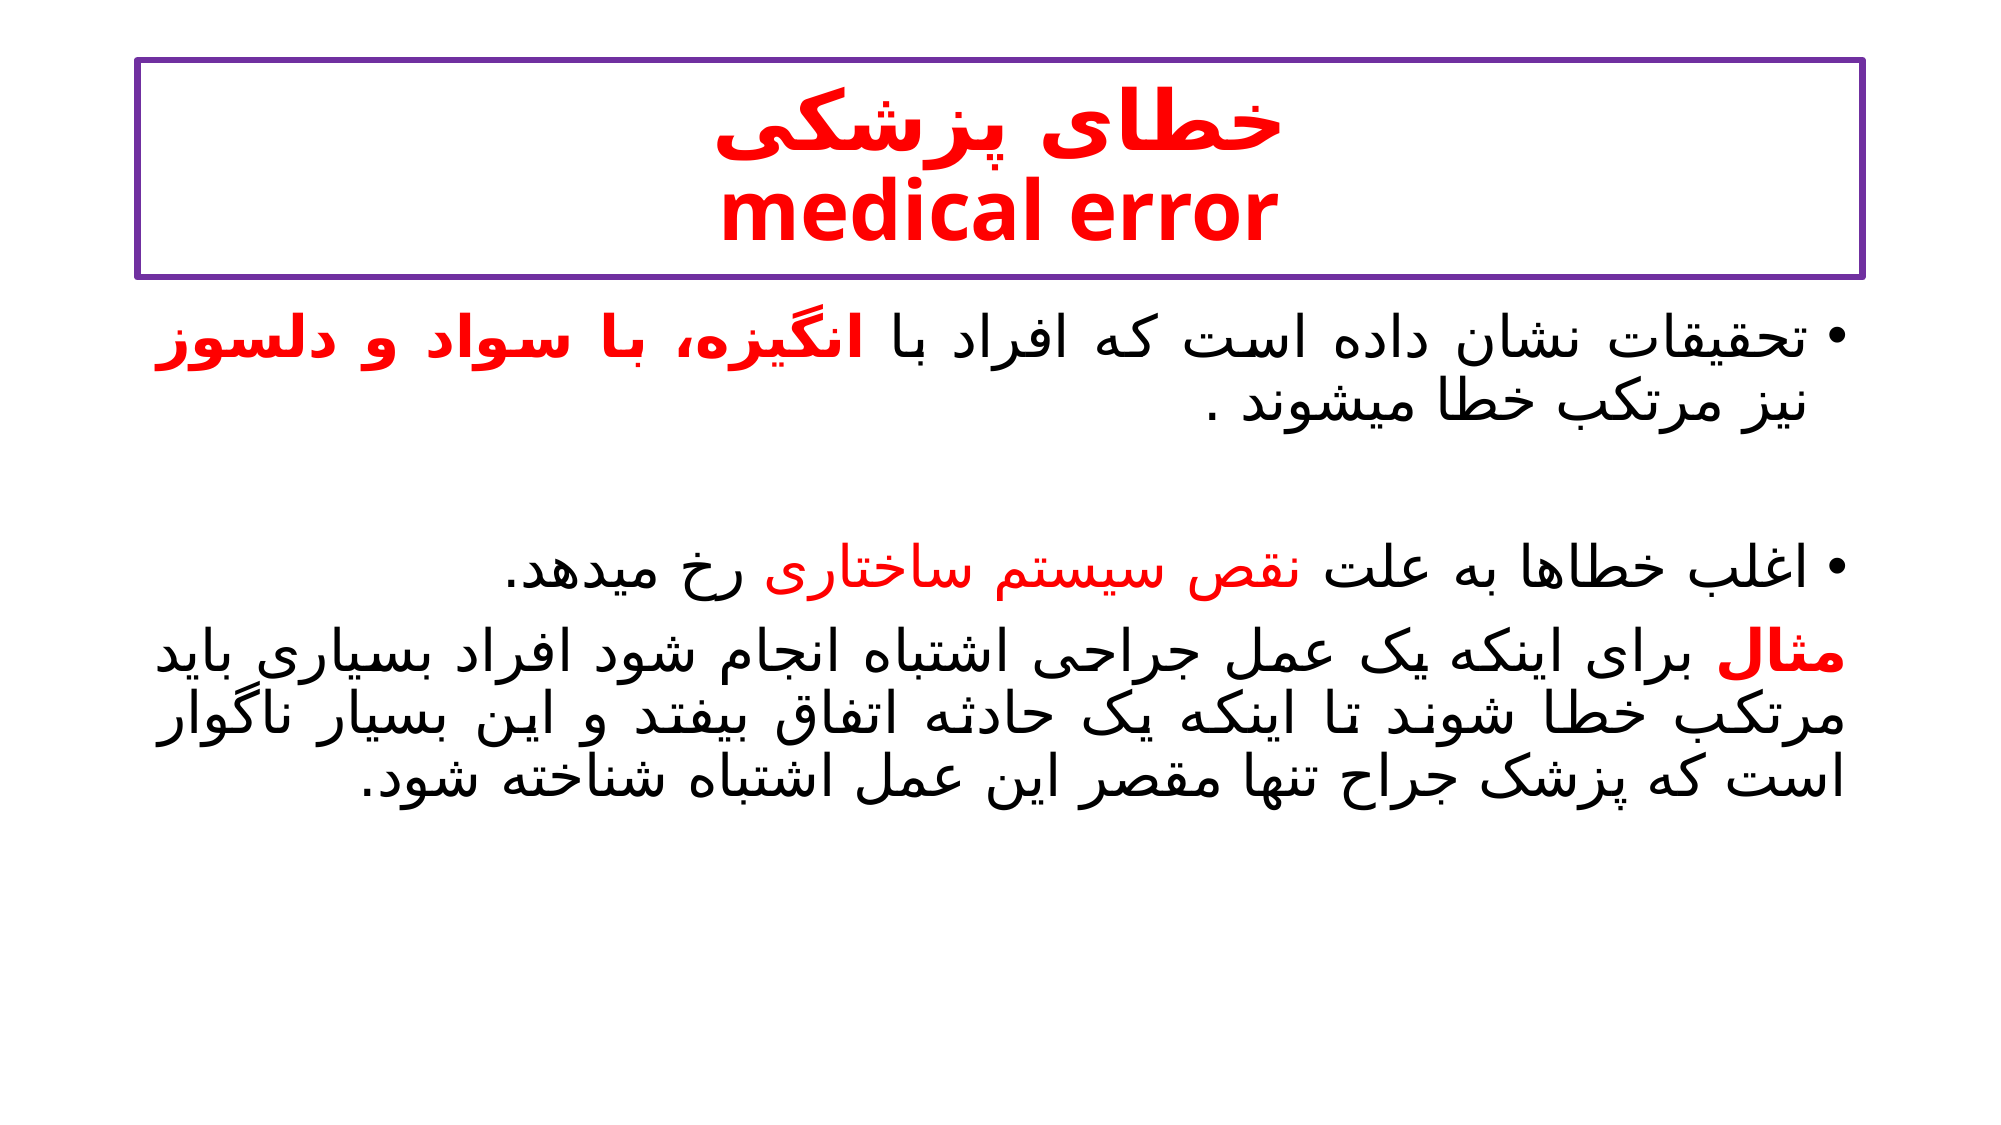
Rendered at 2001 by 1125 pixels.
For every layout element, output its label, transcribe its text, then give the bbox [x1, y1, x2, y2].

list تحقیقات نشان داده است که افراد با انگیزه، با سواد و دلسوز نیز مرتکب خطا میشوند . اغلب خطاها به علت نقص سیستم ساختاری رخ میدهد. مثال برای اینکه یک عمل جراحی اشتباه انجام شود افراد بسیاری باید مرتکب خطا شوند تا اینکه یک حادثه اتفاق بیفتد و این بسیار ناگوار است که پزشک جراح تنها مقصر این عمل اشتباه شناخته شود. [137, 299, 1863, 1014]
title خطای پزشکی medical error [134, 57, 1866, 280]
